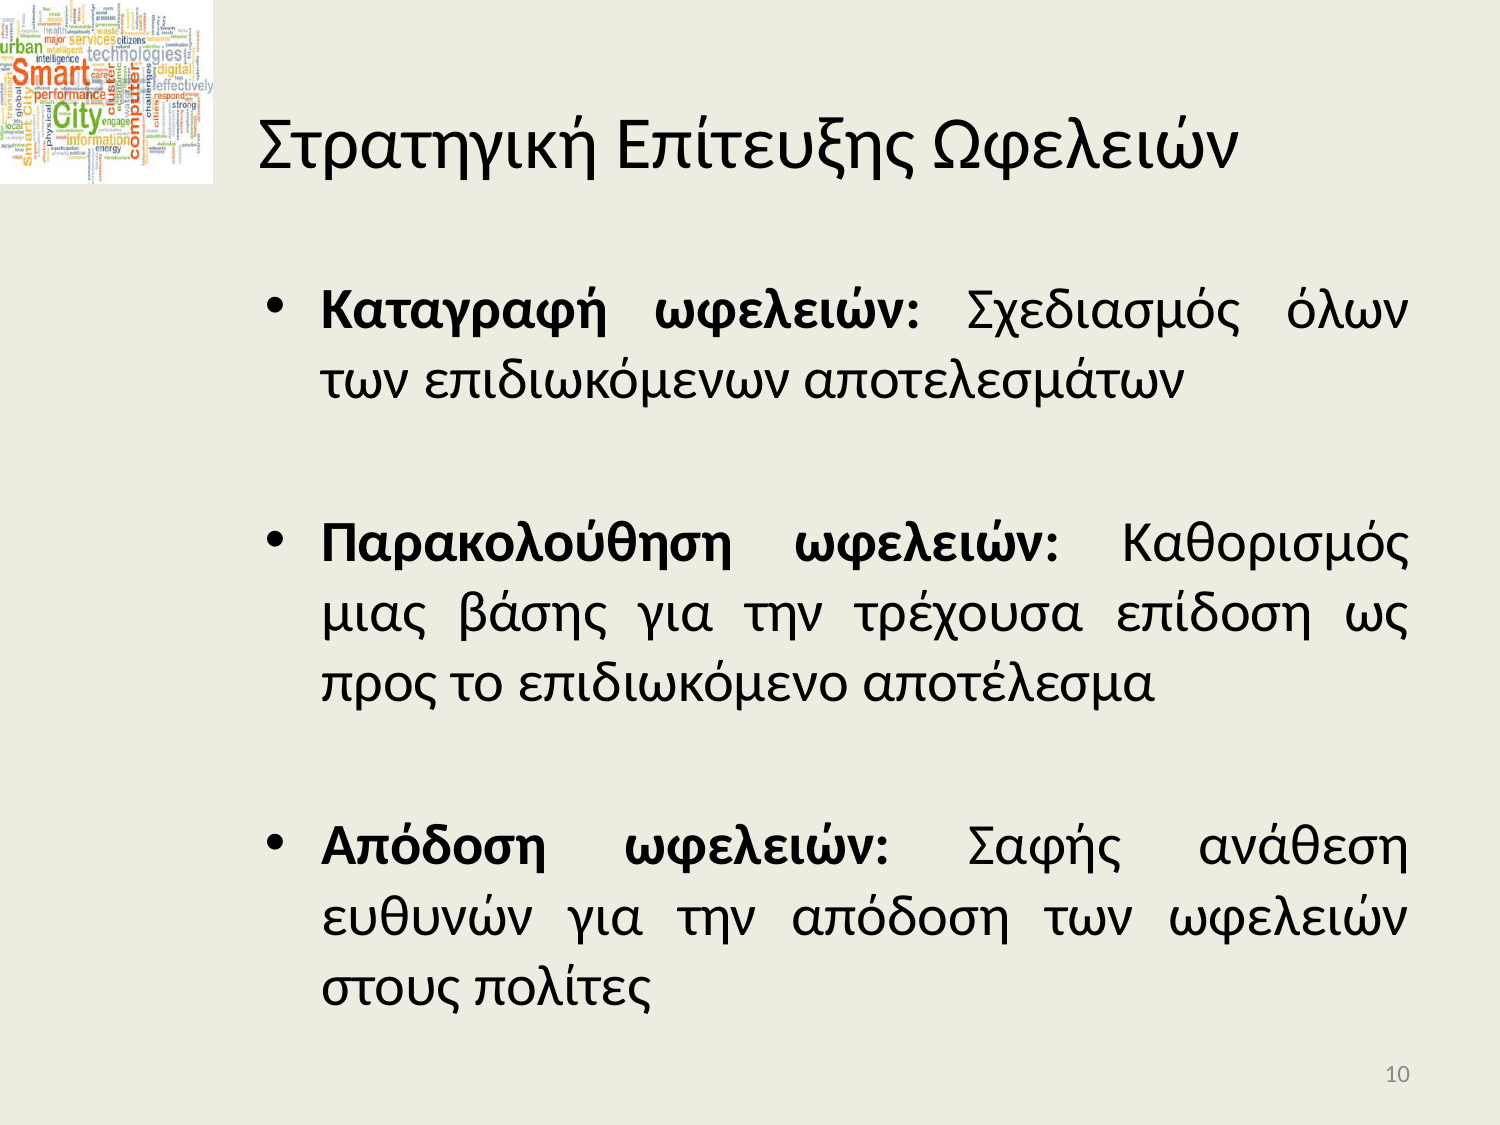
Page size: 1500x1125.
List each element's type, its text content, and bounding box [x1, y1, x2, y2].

picture [0, 0, 213, 184]
title Στρατηγική Επίτευξης Ωφελειών [75, 45, 1425, 233]
list Καταγραφή ωφελειών: Σχεδιασμός όλων των επιδιωκόμενων αποτελεσμάτων Παρακολούθηση ωφελειών: Καθορισμός μιας βάσης για την τρέχουσα επίδοση ως προς το επιδιωκόμενο αποτέλεσμα Απόδοση ωφελειών: Σαφής ανάθεση ευθυνών για την απόδοση των ωφελειών στους πολίτες [249, 262, 1425, 1050]
slide_number 10 [1074, 1042, 1425, 1103]
